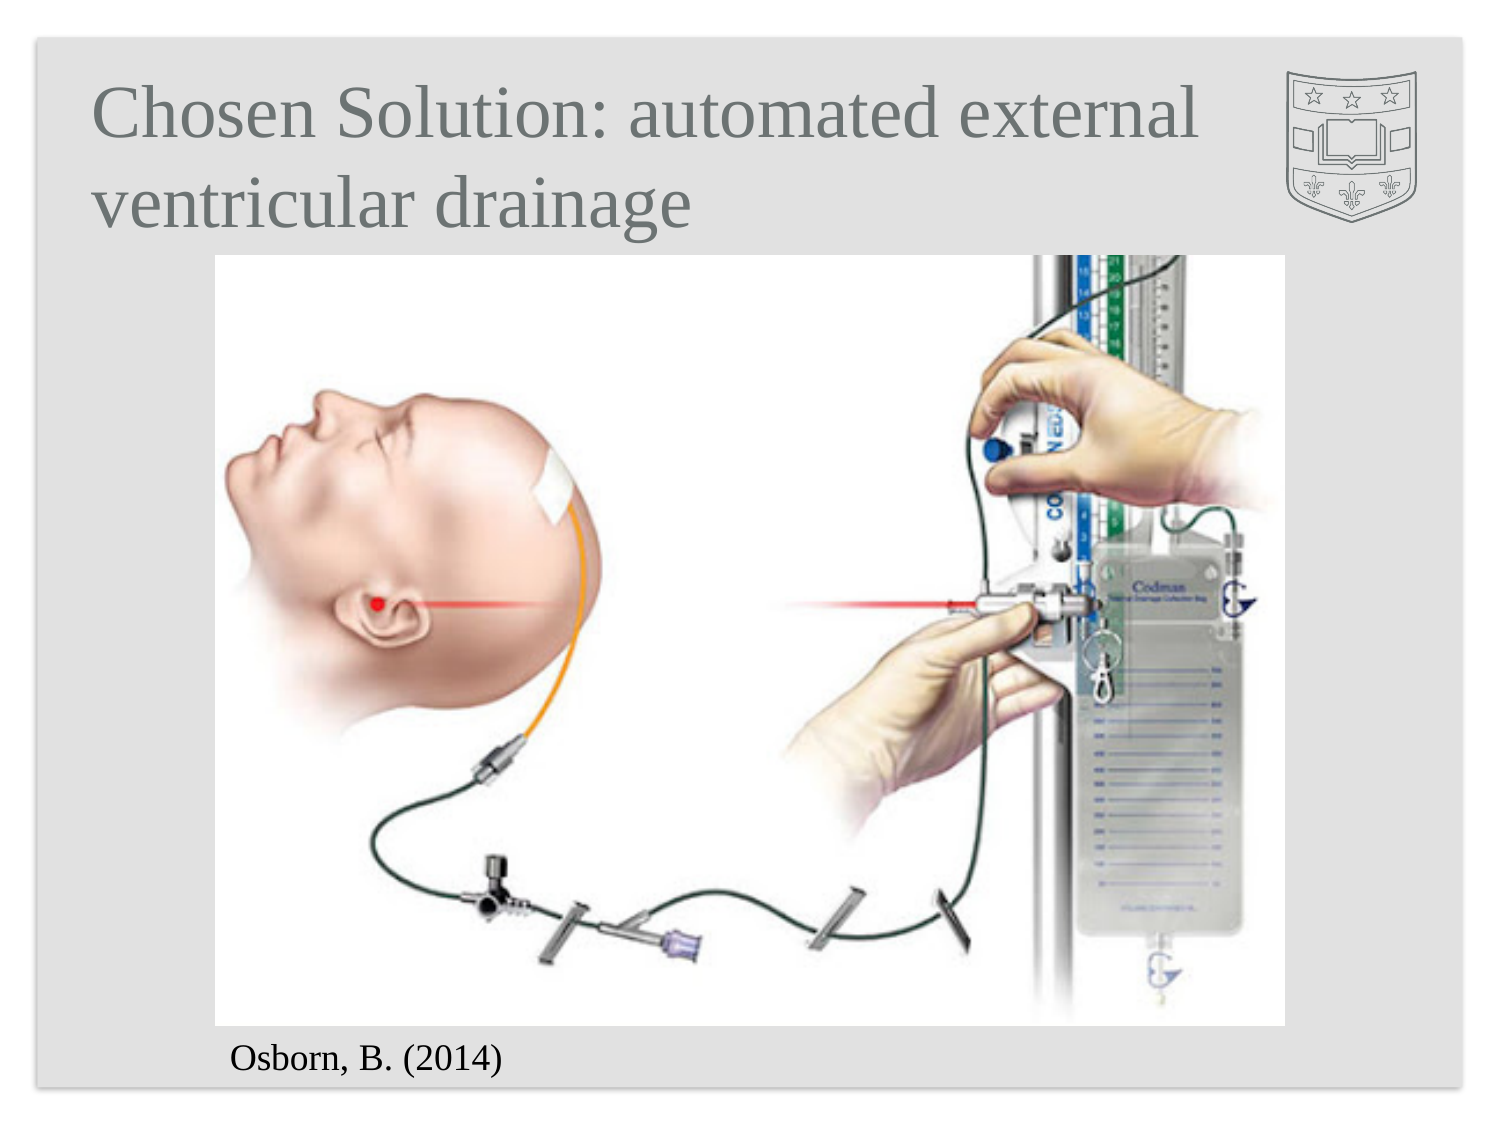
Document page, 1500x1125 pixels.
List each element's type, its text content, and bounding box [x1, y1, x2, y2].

title Chosen Solution: automated external ventricular drainage [76, 71, 1264, 233]
picture [1286, 71, 1417, 223]
text_box Osborn, B. (2014) [215, 1032, 535, 1086]
picture [214, 255, 1286, 1026]
